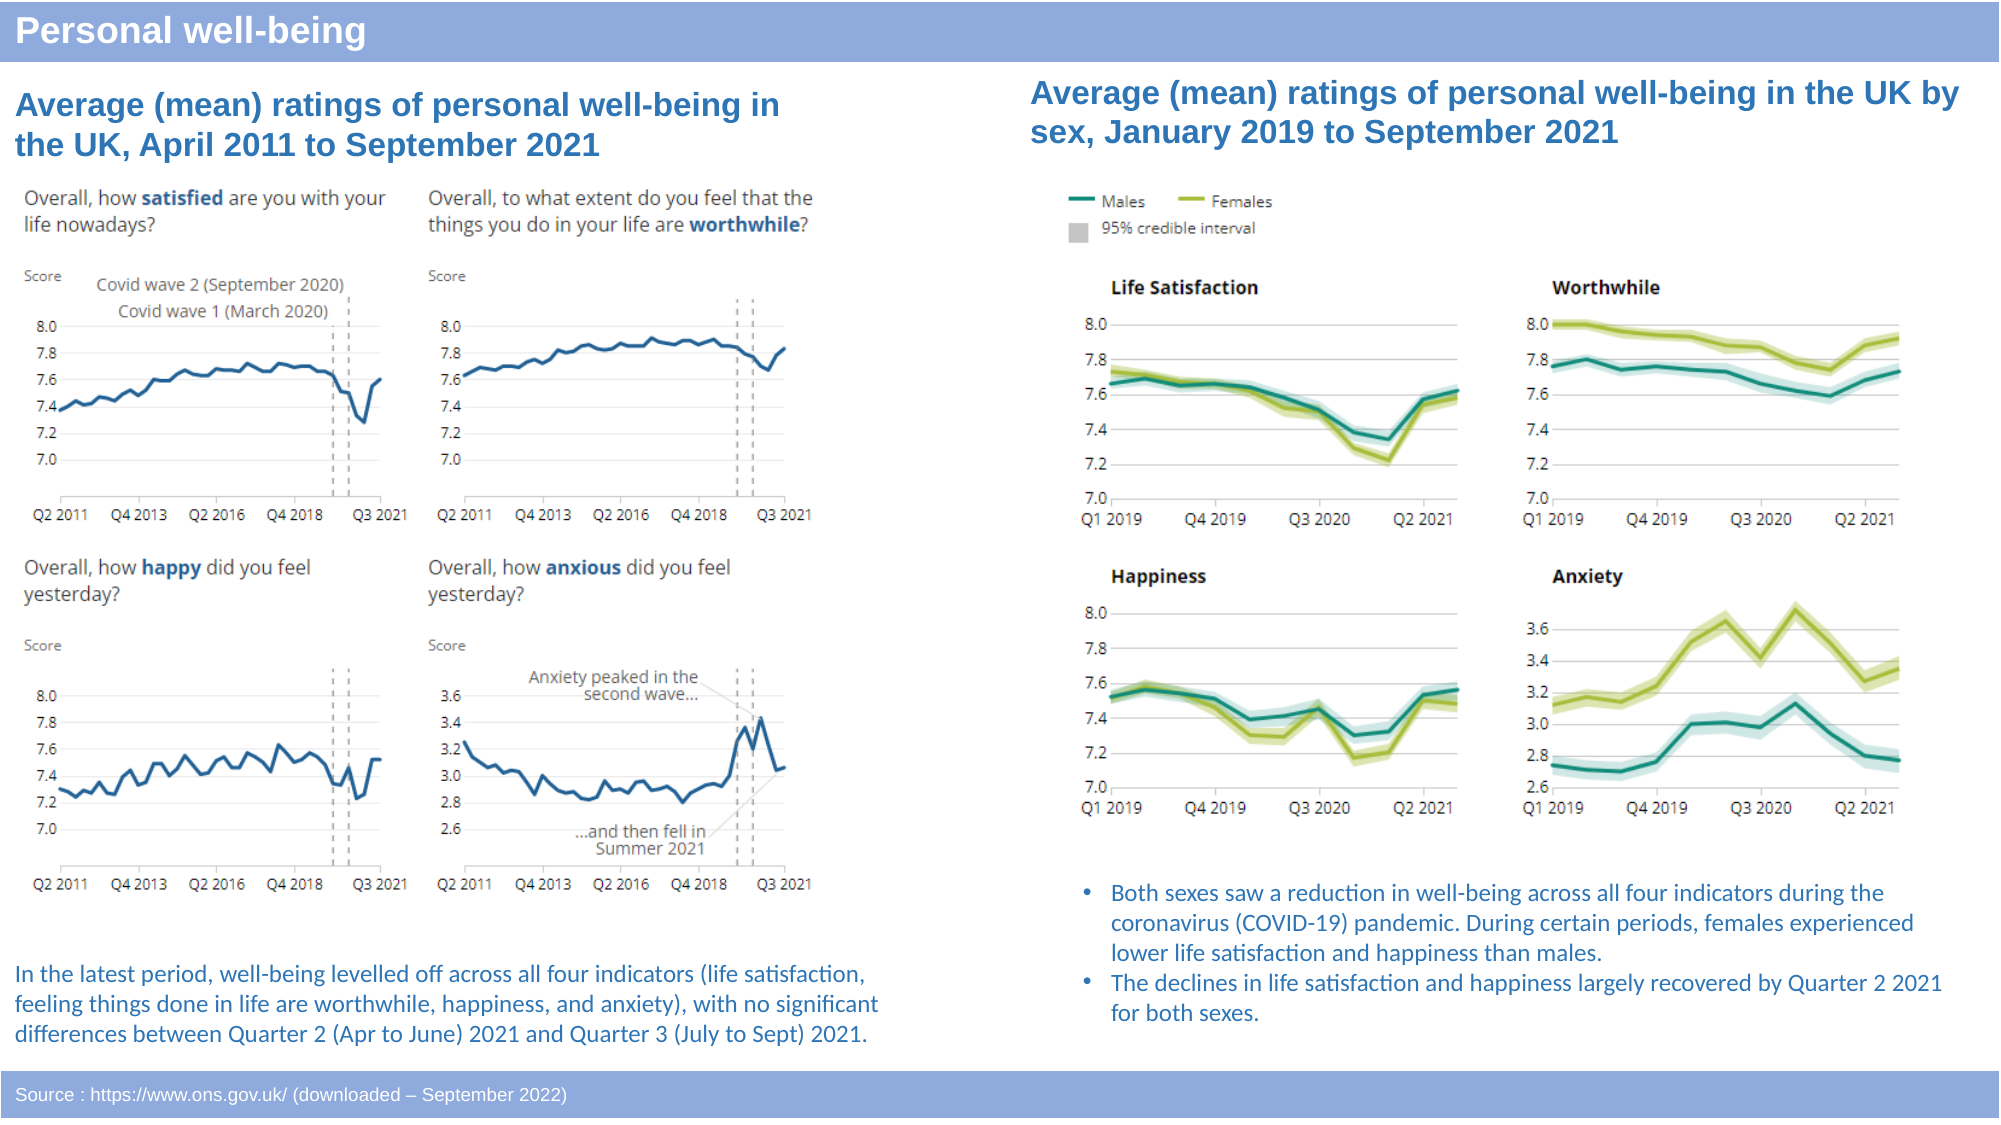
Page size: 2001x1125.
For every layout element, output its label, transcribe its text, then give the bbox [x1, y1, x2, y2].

text_box Average (mean) ratings of personal well-being in the UK, April 2011 to September 2021 [0, 75, 824, 170]
table_cell [1, 64, 1999, 1069]
text_box In the latest period, well-being levelled off across all four indicators (life satisfaction, feeling things done in life are worthwhile, happiness, and anxiety), with no significant differences between Quarter 2 (Apr to June) 2021 and Quarter 3 (July to Sept) 2021. [0, 950, 905, 1055]
text_box Average (mean) ratings of personal well-being in the UK by sex, January 2019 to September 2021 [1015, 63, 2000, 158]
picture [12, 181, 824, 915]
table_cell Source : https://www.ons.gov.uk/ (downloaded – September 2022) [1, 1071, 1999, 1118]
picture [1049, 181, 1923, 831]
table_header Personal well-being [0, 2, 1999, 62]
text_box Both sexes saw a reduction in well-being across all four indicators during the coronavirus (COVID-19) pandemic. During certain periods, females experienced lower life satisfaction and happiness than males. The declines in life satisfaction and happiness largely recovered by Quarter 2 2021 for both sexes. [1068, 869, 1973, 1034]
